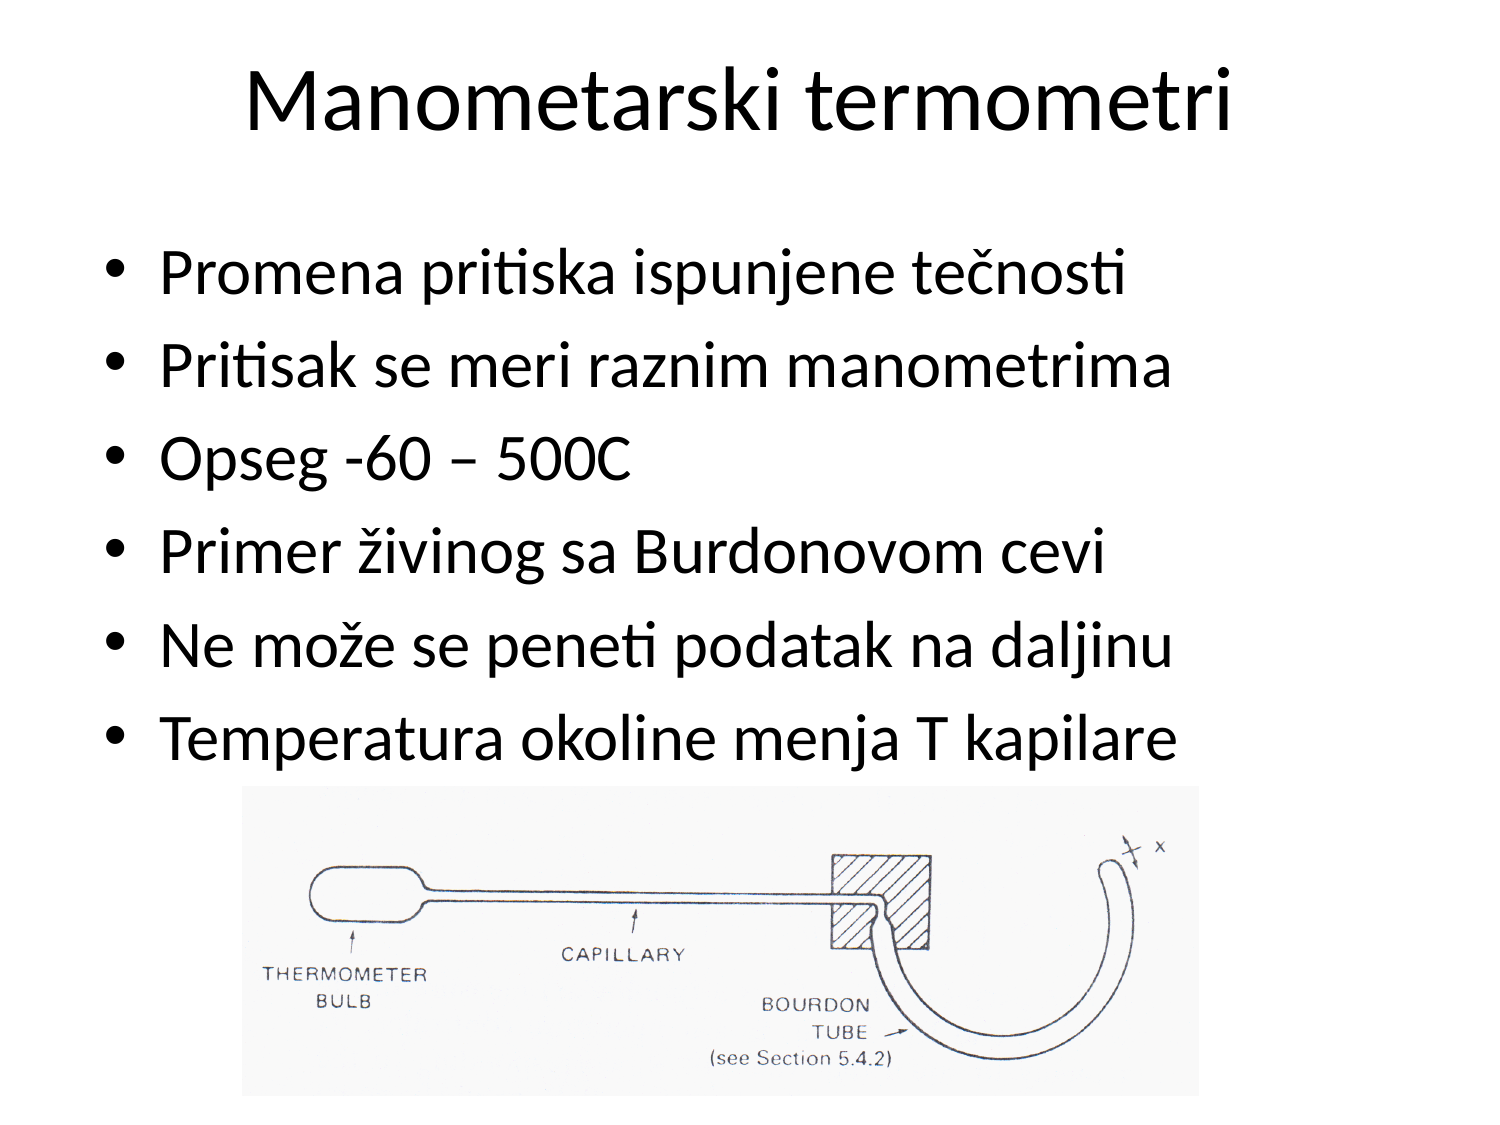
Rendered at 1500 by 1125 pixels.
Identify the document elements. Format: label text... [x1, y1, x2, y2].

list Promena pritiska ispunjene tečnosti Pritisak se meri raznim manometrima Opseg -60 – 500C Primer živinog sa Burdonovom cevi Ne može se peneti podatak na daljinu Temperatura okoline menja T kapilare [88, 219, 1439, 963]
title Manometarski termometri [64, 0, 1415, 188]
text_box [241, 786, 1200, 1096]
